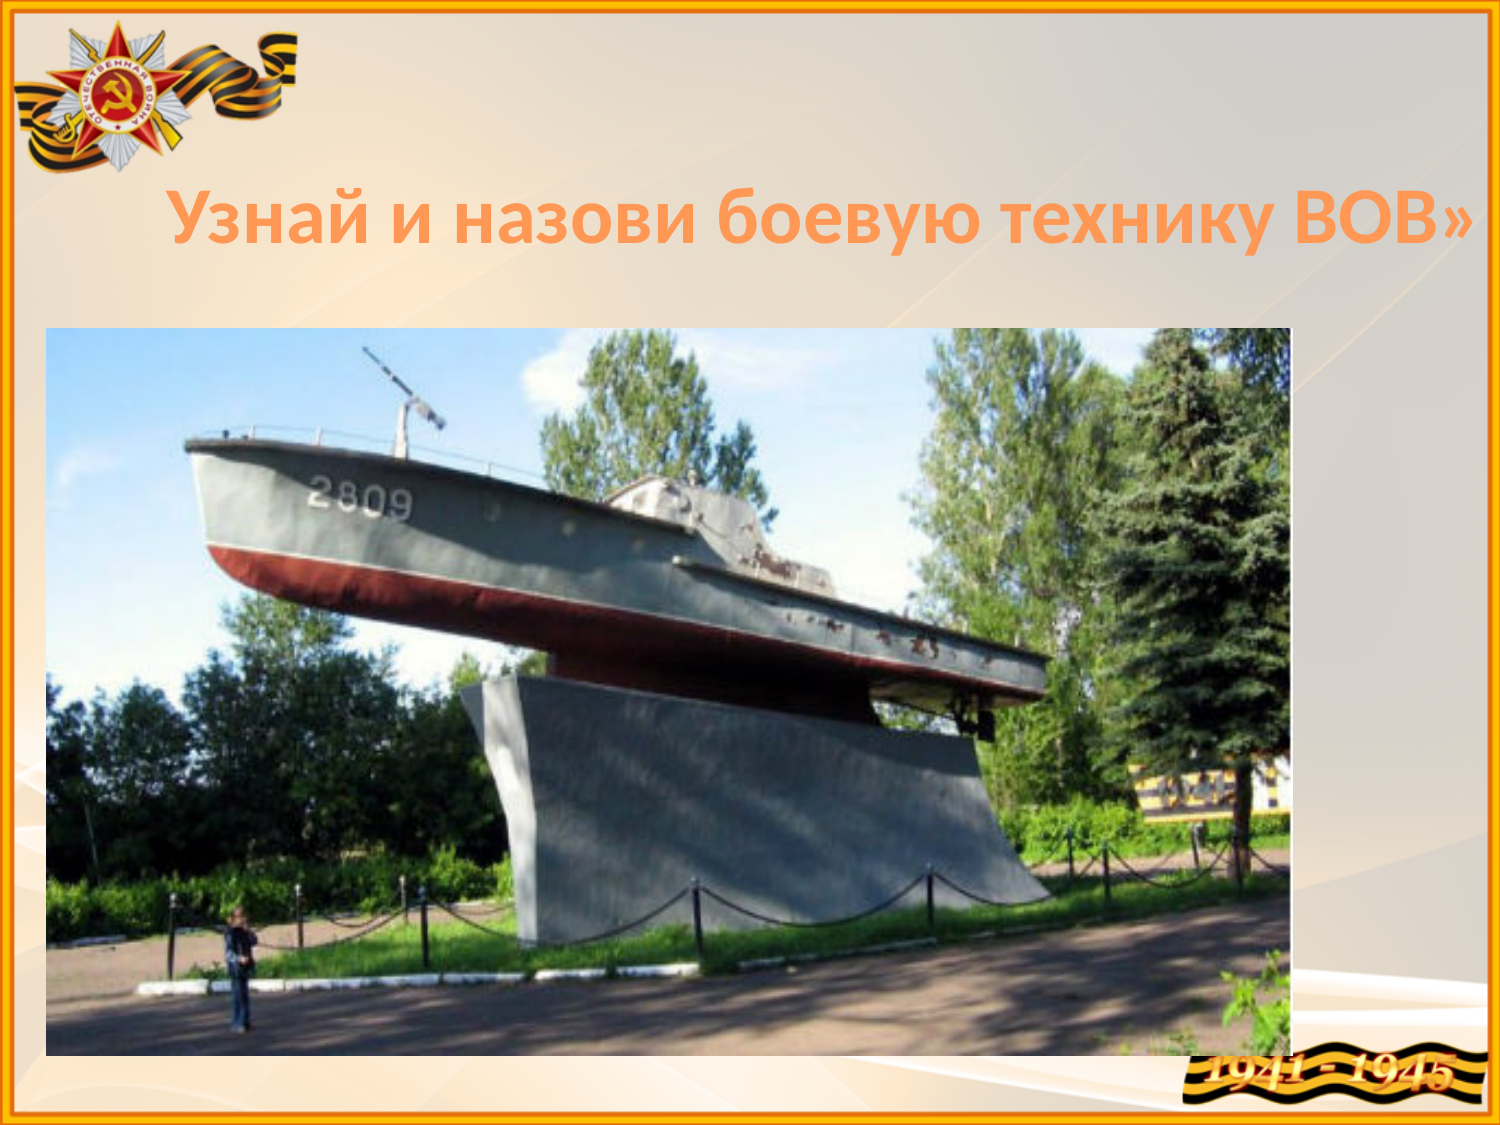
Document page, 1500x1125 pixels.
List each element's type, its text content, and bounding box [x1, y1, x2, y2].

title Узнай и назови боевую технику ВОВ» [150, 117, 1500, 305]
picture [0, 0, 1500, 1125]
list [46, 327, 1293, 1056]
